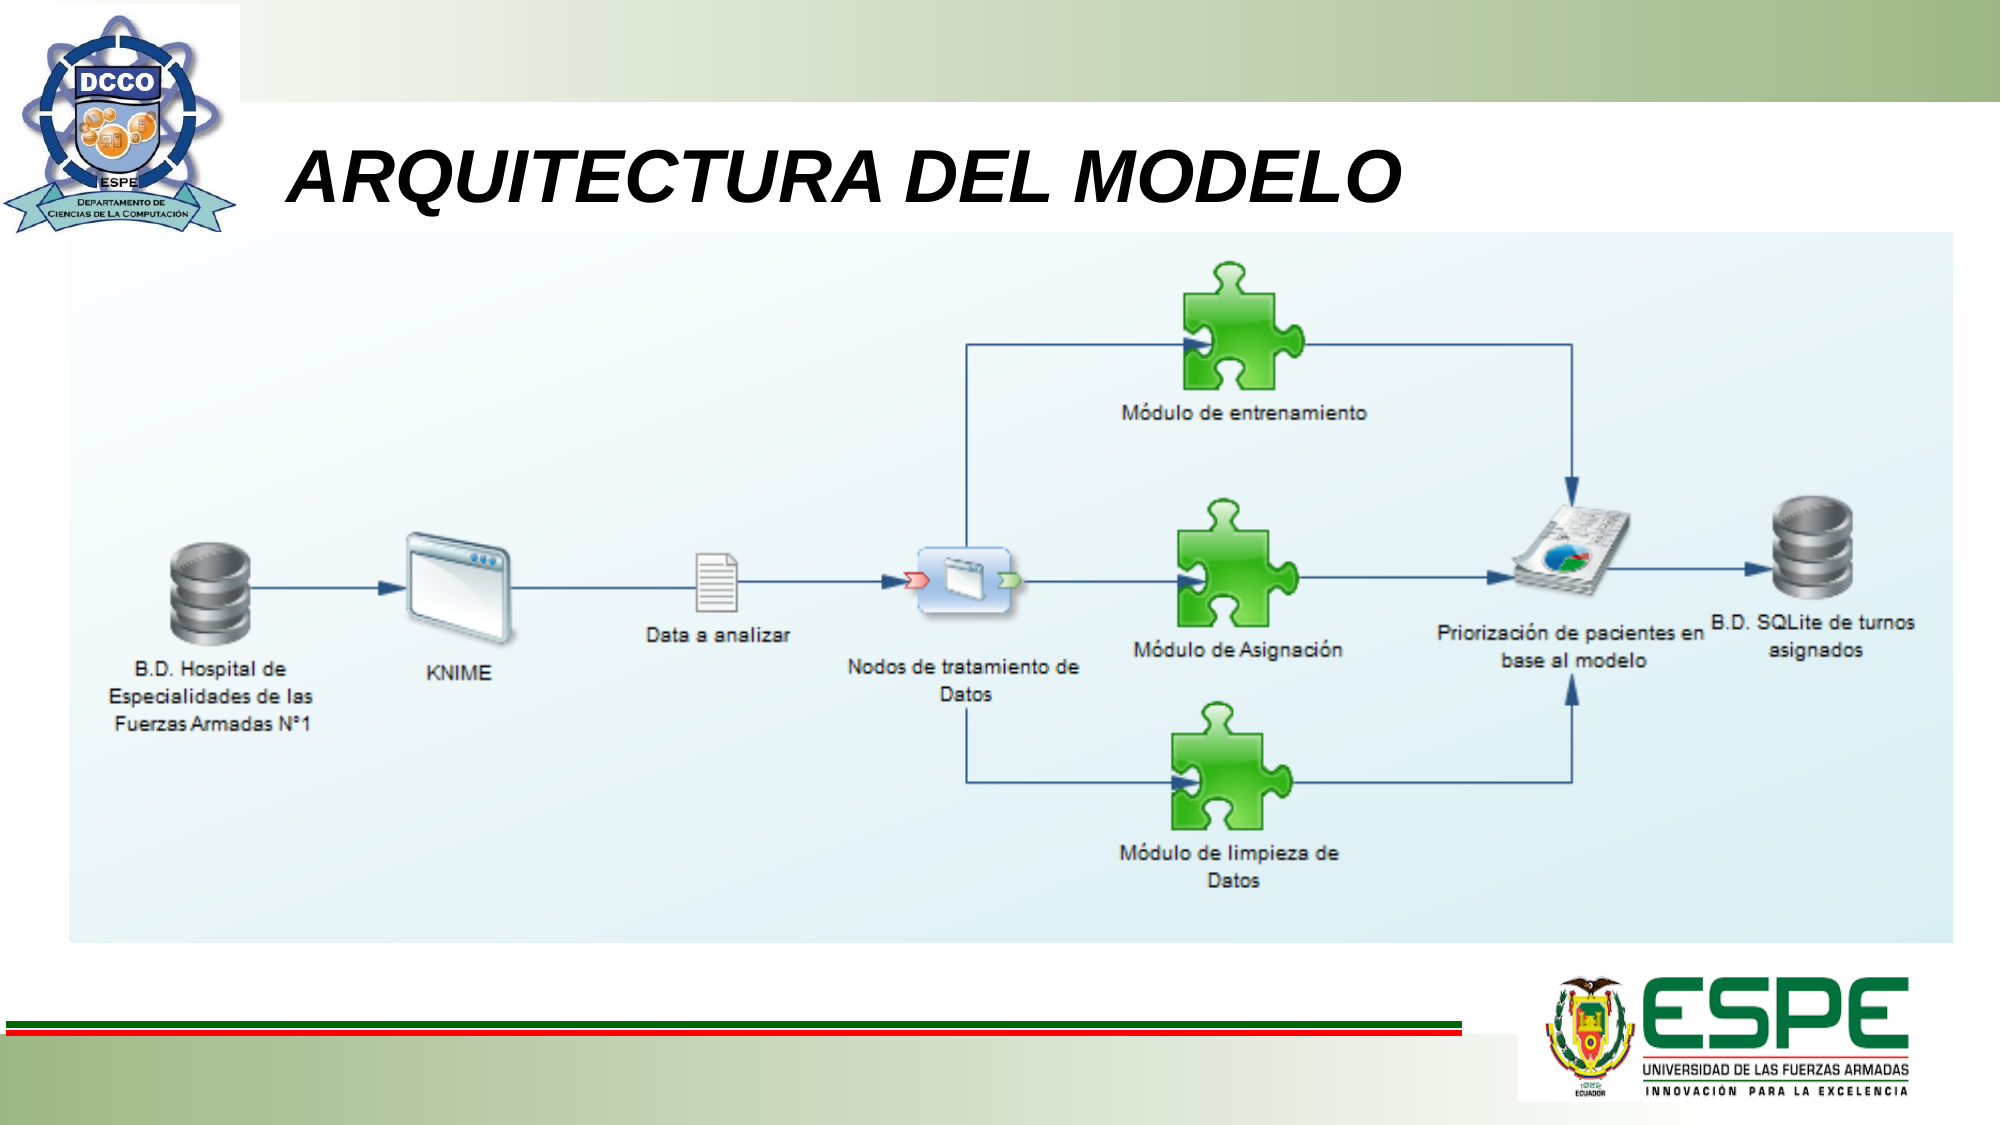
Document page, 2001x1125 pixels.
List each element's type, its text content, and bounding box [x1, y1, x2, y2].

title ARQUITECTURA DEL MODELO [271, 120, 1900, 229]
picture [1517, 972, 1932, 1102]
picture [0, 3, 1953, 944]
